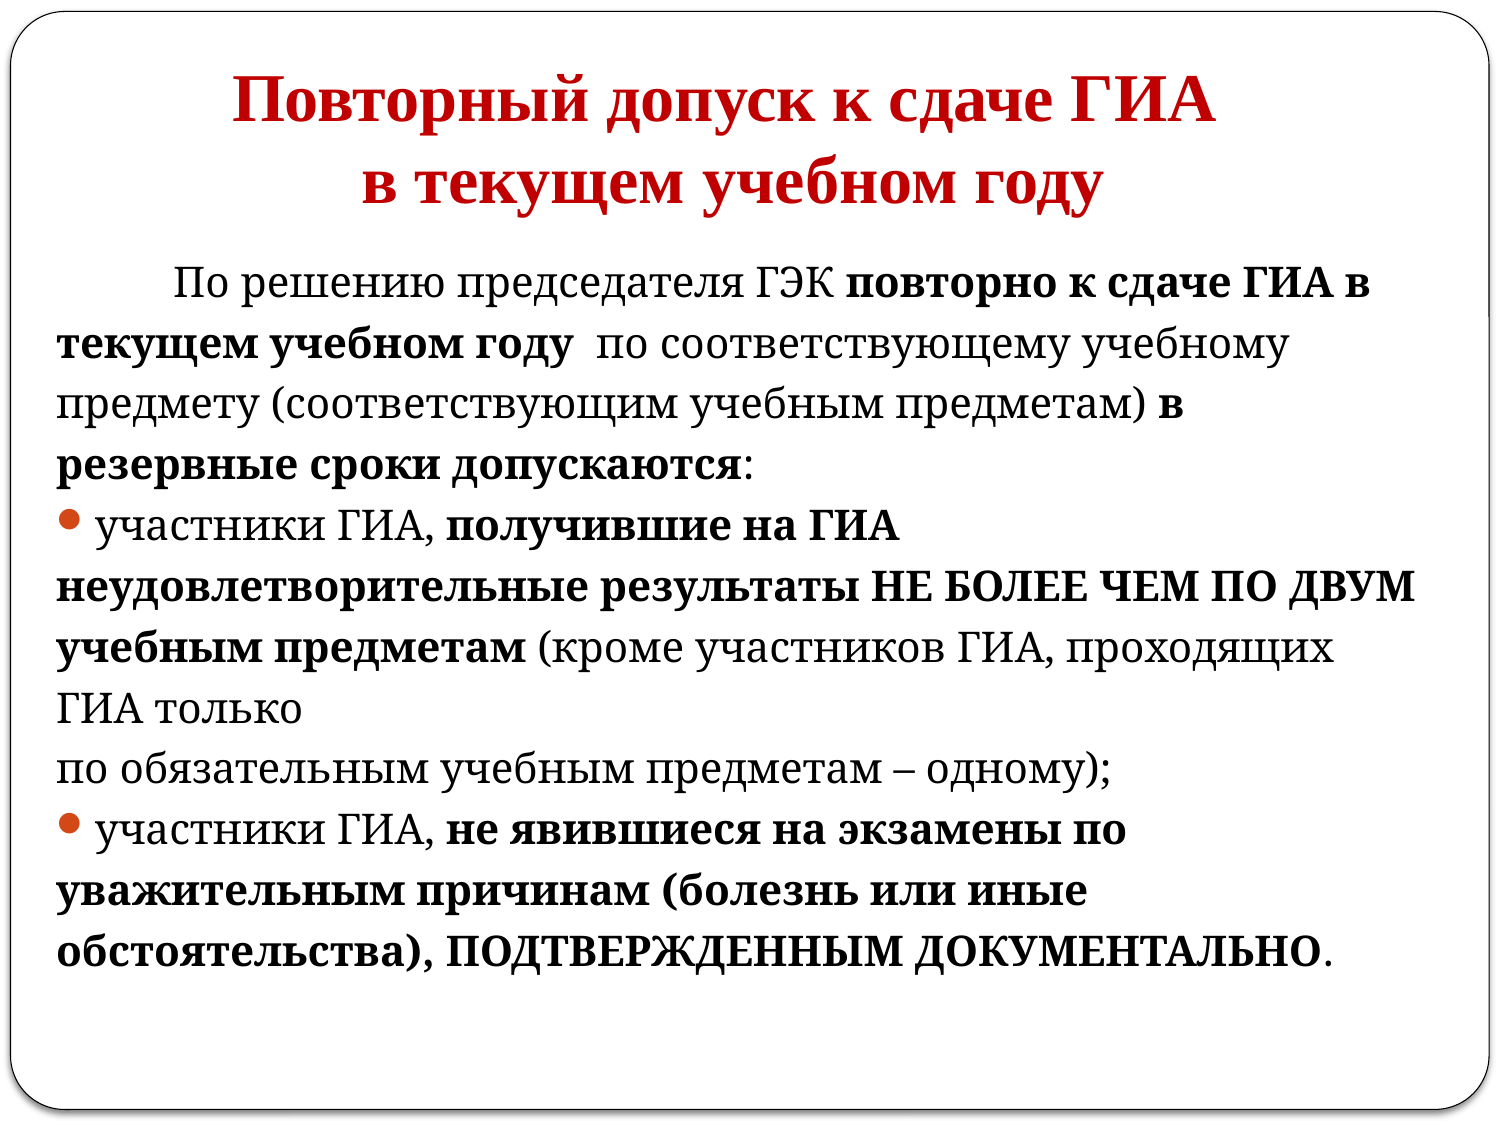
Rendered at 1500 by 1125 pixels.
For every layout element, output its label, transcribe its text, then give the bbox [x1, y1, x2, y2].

title Повторный допуск к сдаче ГИА в текущем учебном году [41, 45, 1425, 237]
list По решению председателя ГЭК повторно к сдаче ГИА в текущем учебном году по соответствующему учебному предмету (соответствующим учебным предметам) в резервные сроки допускаются: участники ГИА, получившие на ГИА неудовлетворительные результаты НЕ БОЛЕЕ ЧЕМ ПО ДВУМ учебным предметам (кроме участников ГИА, проходящих ГИА только по обязательным учебным предметам – одному); участники ГИА, не явившиеся на экзамены по уважительным причинам (болезнь или иные обстоятельства), ПОДТВЕРЖДЕННЫМ ДОКУМЕНТАЛЬНО. [41, 237, 1447, 988]
